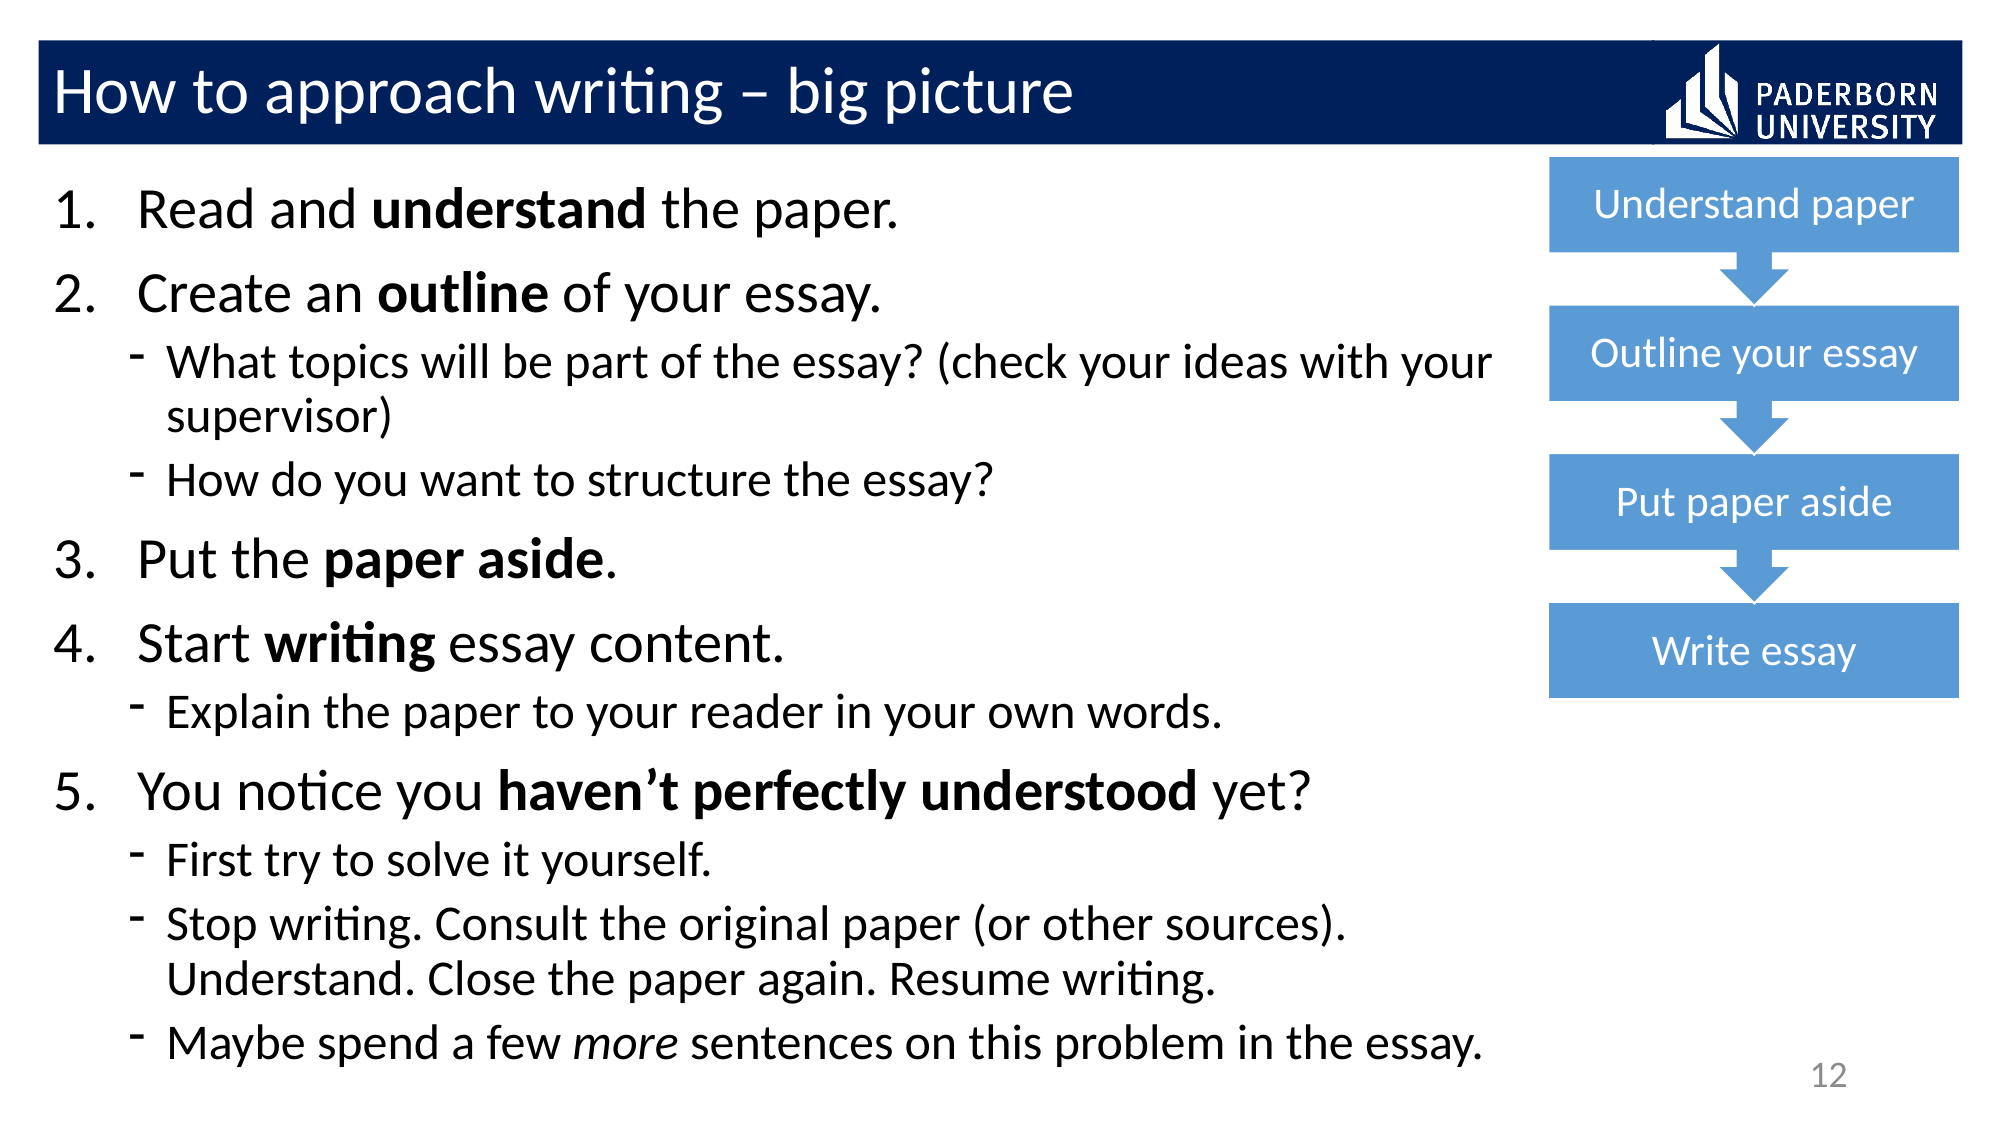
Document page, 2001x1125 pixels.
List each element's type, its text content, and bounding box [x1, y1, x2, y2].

title How to approach writing – big picture [38, 40, 1655, 145]
slide_number 12 [1557, 1042, 1863, 1103]
list Read and understand the paper. Create an outline of your essay. What topics will be part of the essay? (check your ideas with your supervisor) How do you want to structure the essay? Put the paper aside. Start writing essay content. Explain the paper to your reader in your own words. You notice you haven’t perfectly understood yet? First try to solve it yourself. Stop writing. Consult the original paper (or other sources). Understand. Close the paper again. Resume writing. Maybe spend a few more sentences on this problem in the essay. [38, 170, 1557, 1113]
picture [1666, 43, 1936, 139]
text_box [1548, 155, 1960, 700]
